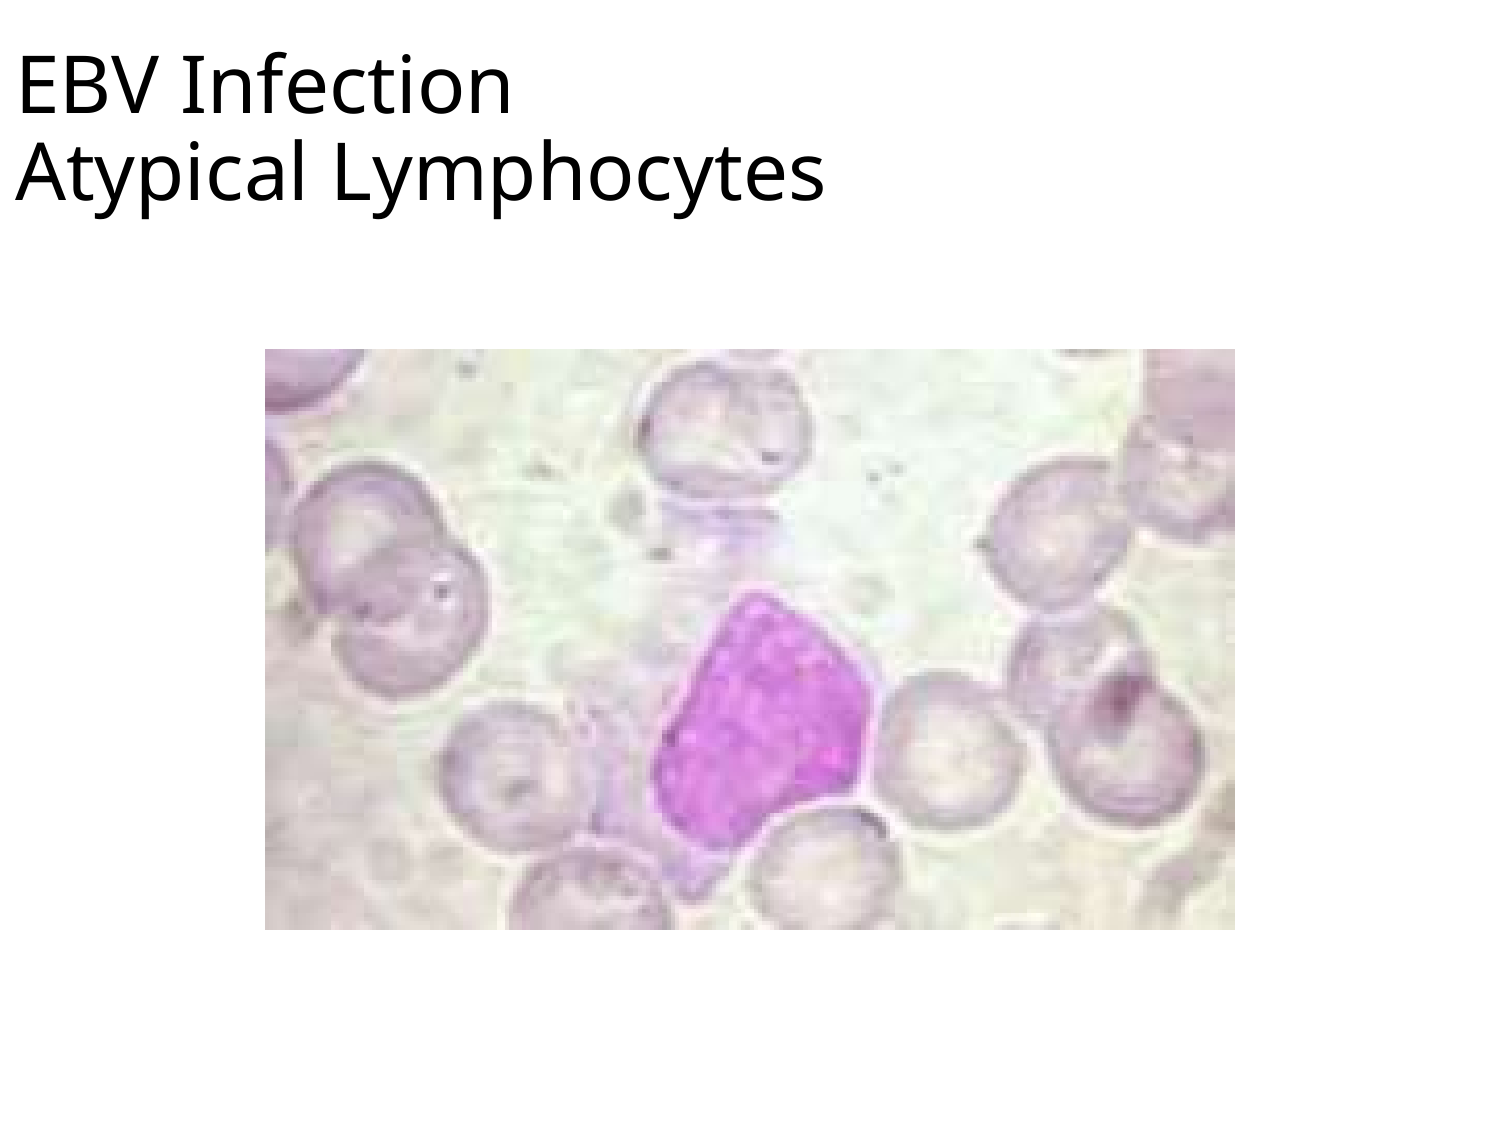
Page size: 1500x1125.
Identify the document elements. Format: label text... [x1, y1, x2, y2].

title EBV Infection Atypical Lymphocytes [0, 37, 1350, 225]
picture [265, 349, 1235, 930]
